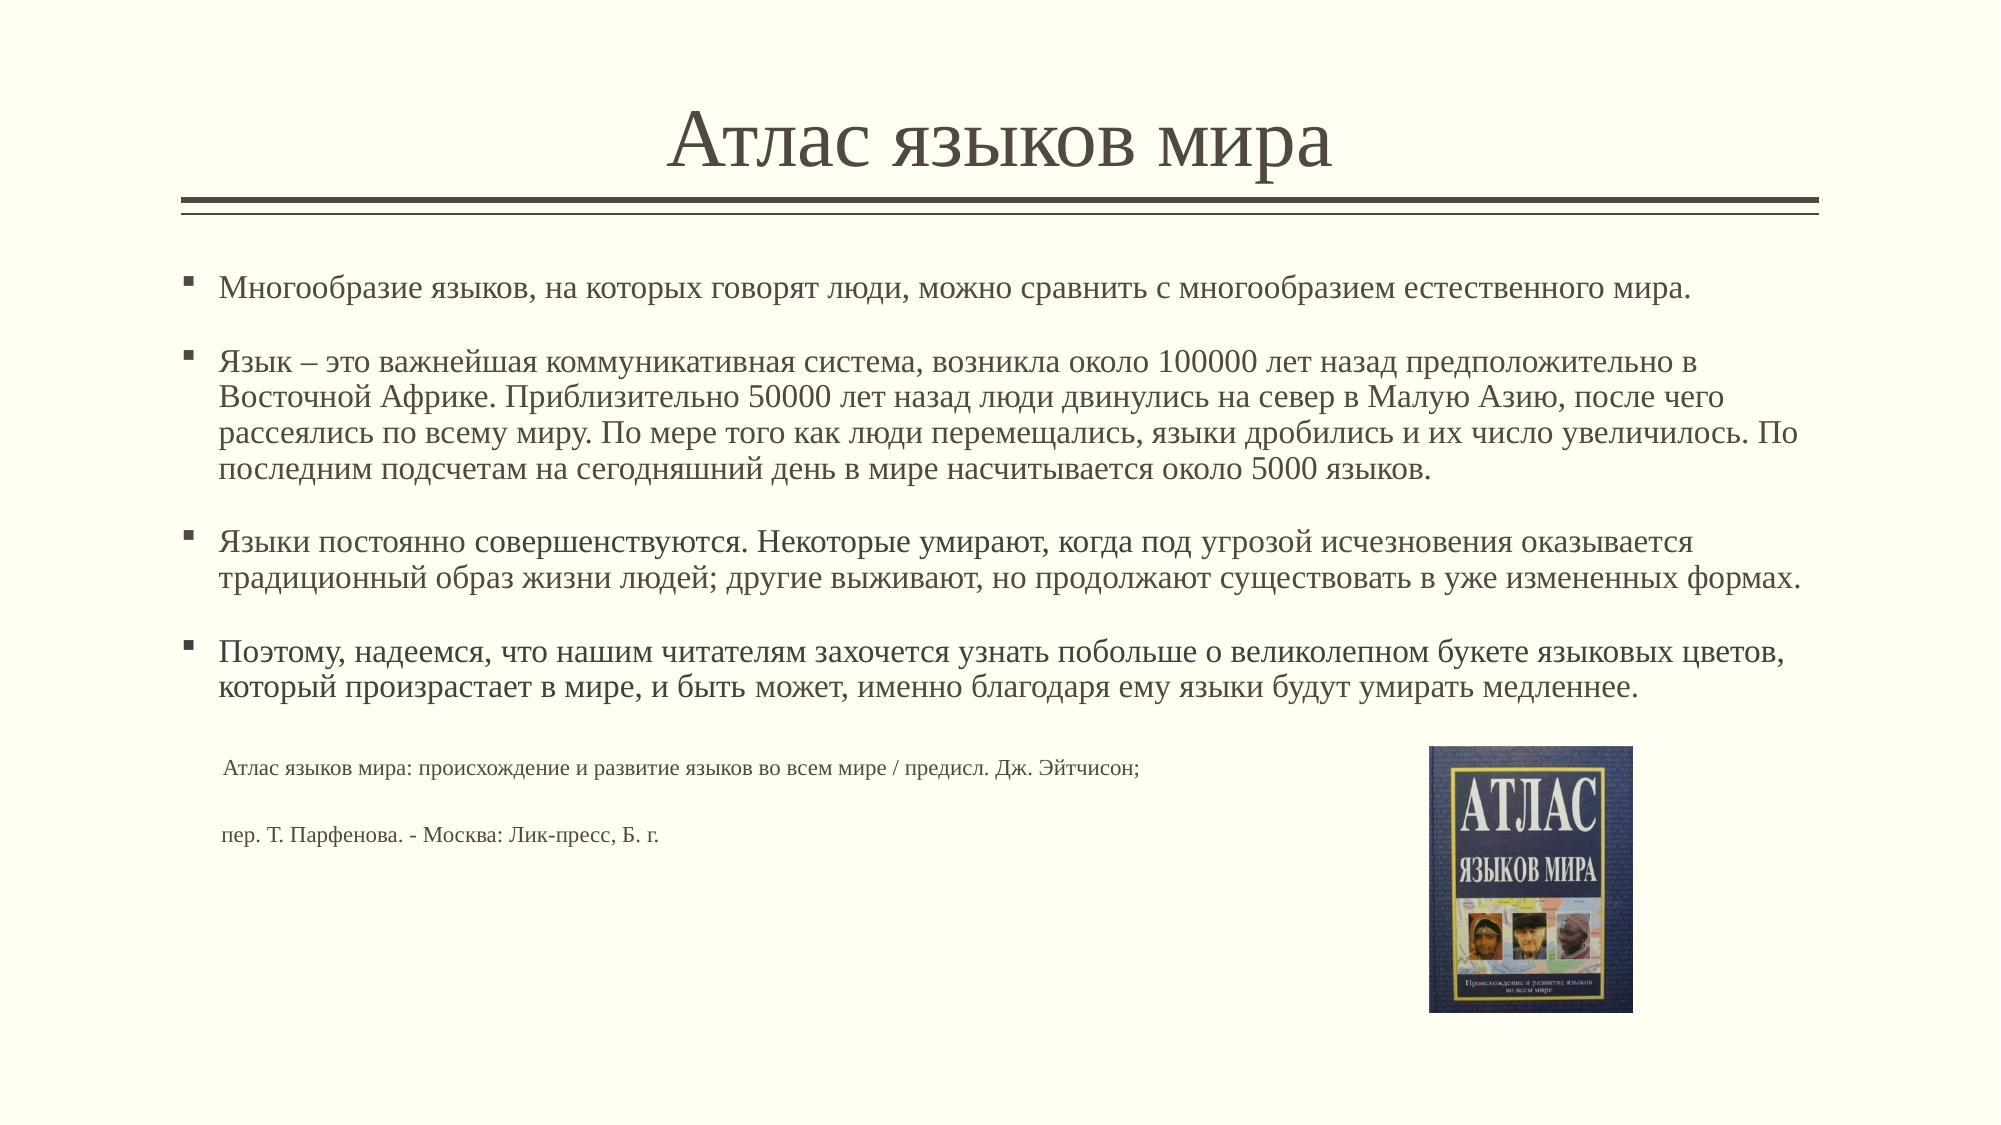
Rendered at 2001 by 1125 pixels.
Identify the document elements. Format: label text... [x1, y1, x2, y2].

list Многообразие языков, на которых говорят люди, можно сравнить с многообразием естественного мира. Язык – это важнейшая коммуникативная система, возникла около 100000 лет назад предположительно в Восточной Африке. Приблизительно 50000 лет назад люди двинулись на север в Малую Азию, после чего рассеялись по всему миру. По мере того как люди перемещались, языки дробились и их число увеличилось. По последним подсчетам на сегодняшний день в мире насчитывается около 5000 языков. Языки постоянно совершенствуются. Некоторые умирают, когда под угрозой исчезновения оказывается традиционный образ жизни людей; другие выживают, но продолжают существовать в уже измененных формах. Поэтому, надеемся, что нашим читателям захочется узнать побольше о великолепном букете языковых цветов, который произрастает в мире, и быть может, именно благодаря ему языки будут умирать медленнее. Атлас языков мира: происхождение и развитие языков во всем мире / предисл. Дж. Эйтчисон; пер. Т. Парфенова. - Москва: Лик-пресс, Б. г. [181, 262, 1819, 1013]
picture [1429, 746, 1633, 1013]
title Атлас языков мира [181, 12, 1819, 193]
